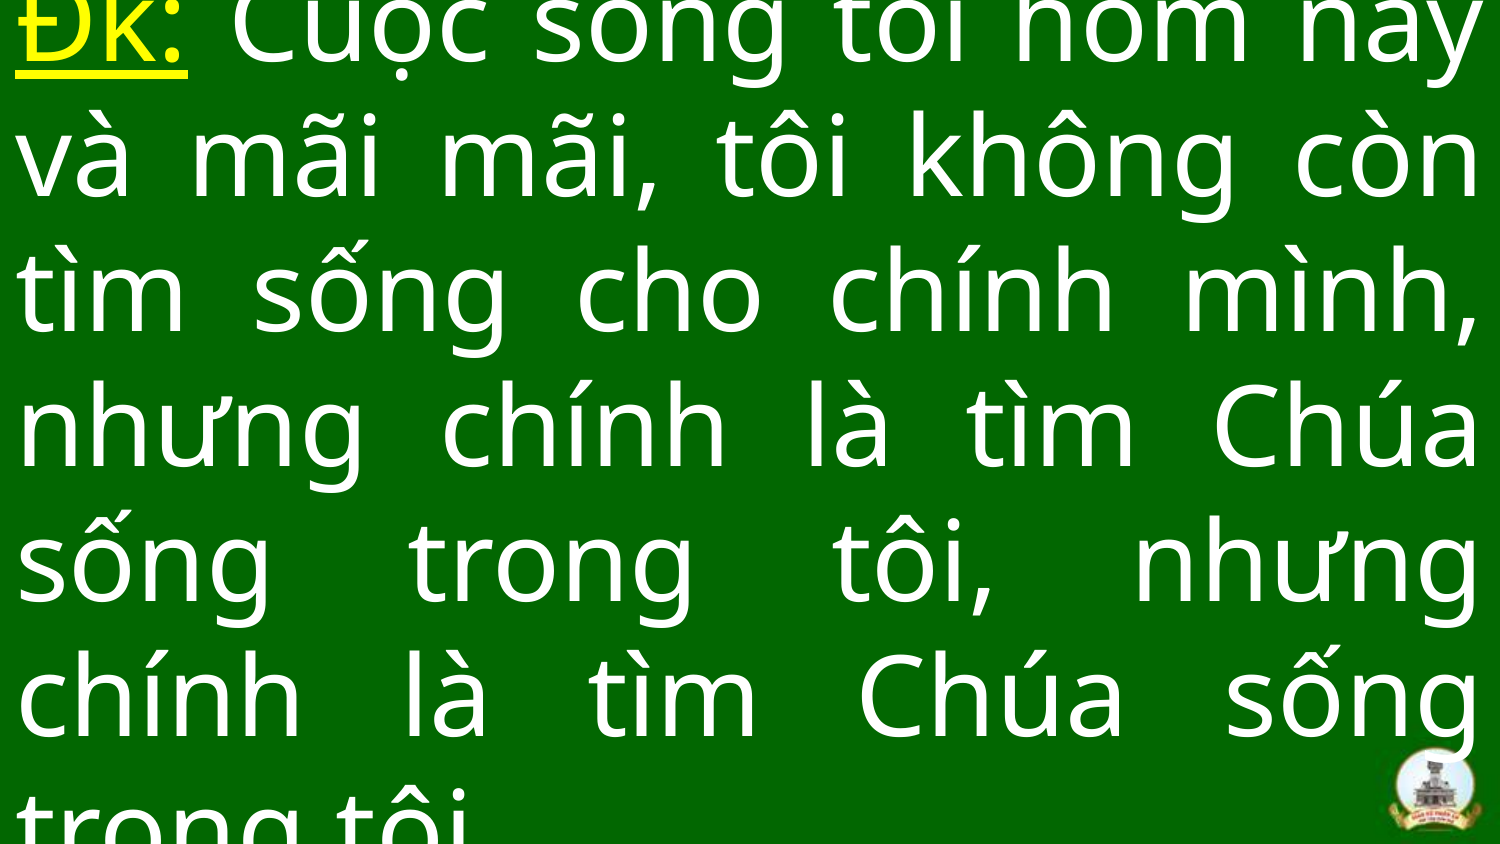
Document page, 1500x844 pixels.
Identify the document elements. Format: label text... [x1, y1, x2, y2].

title Đk: Cuộc sống tôi hôm nay và mãi mãi, tôi không còn tìm sống cho chính mình, nhưng chính là tìm Chúa sống trong tôi, nhưng chính là tìm Chúa sống trong tôi. [0, 0, 1500, 844]
